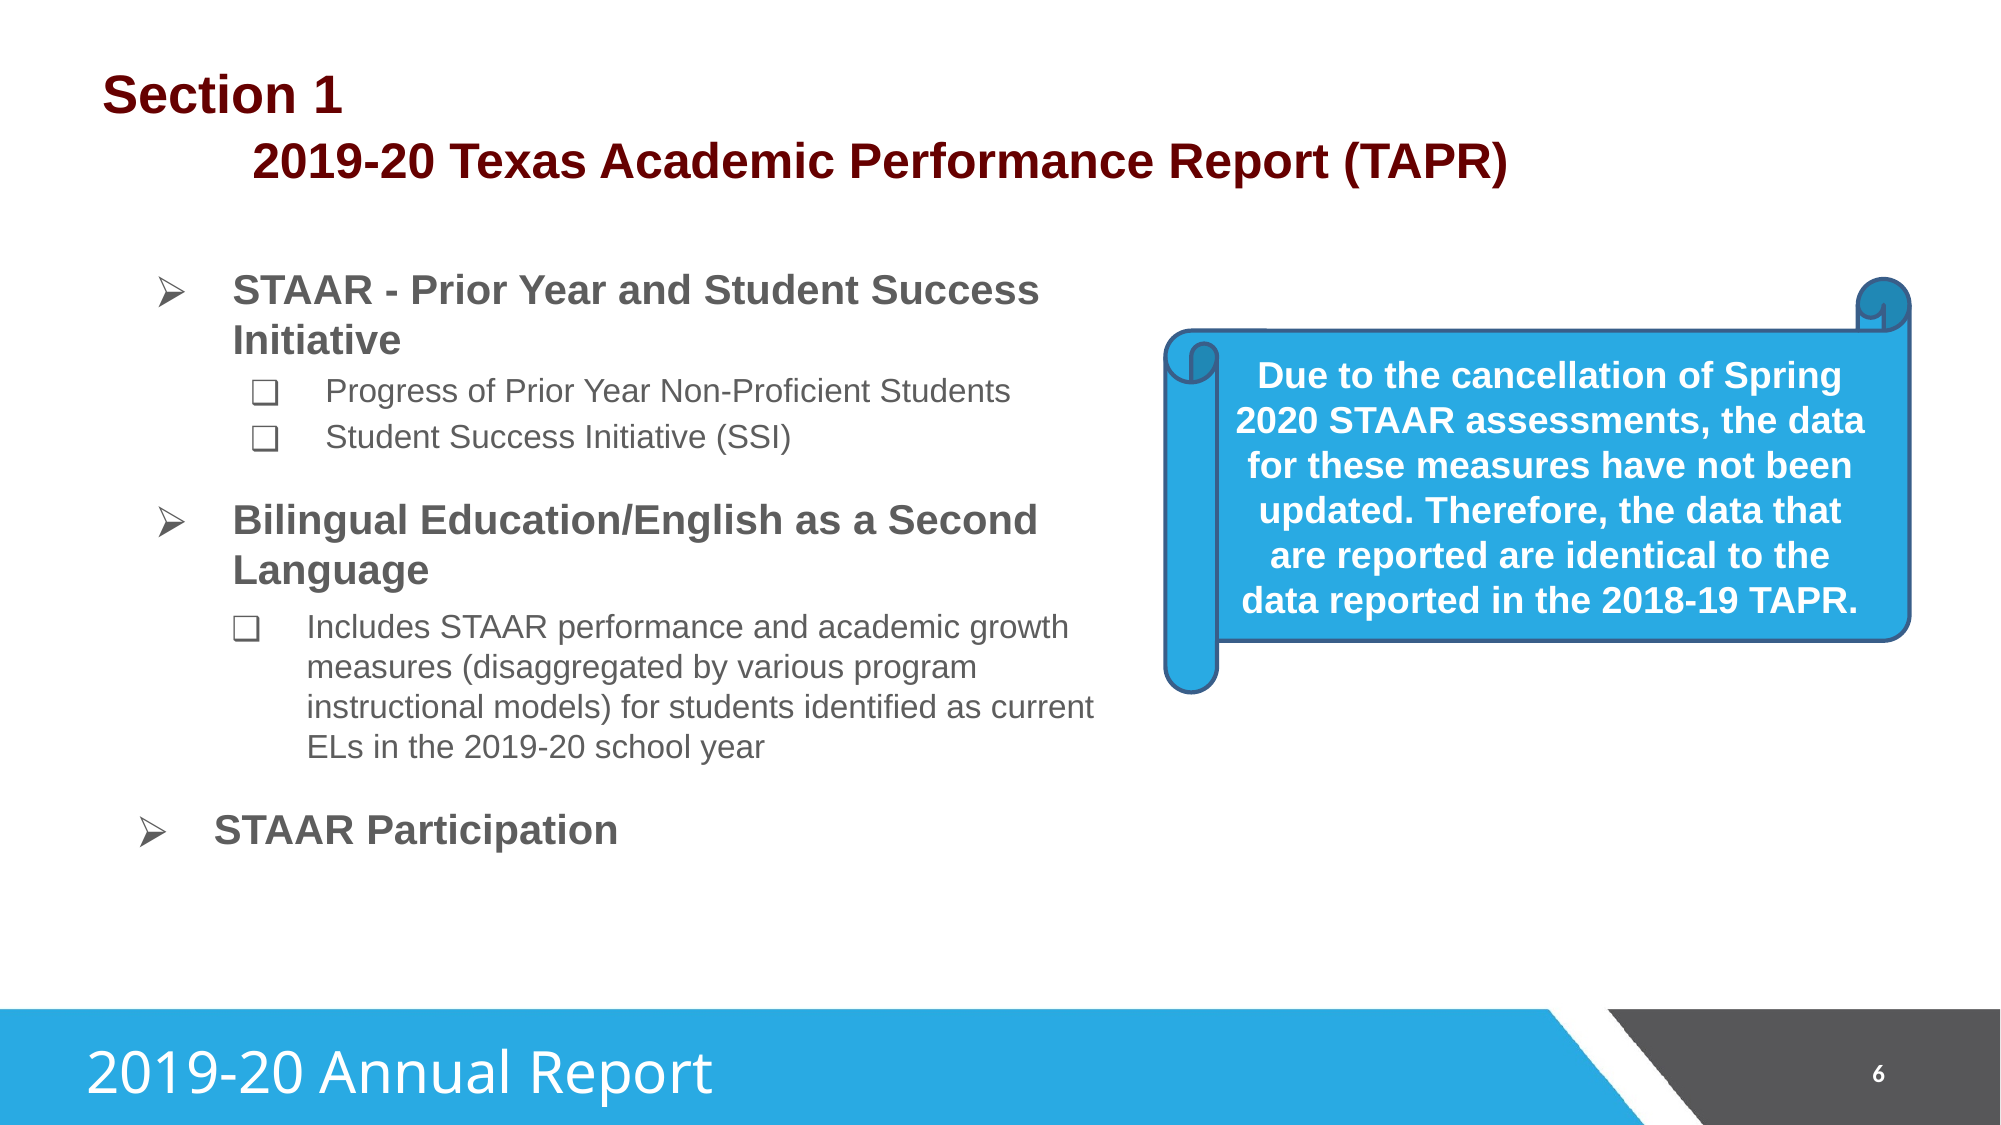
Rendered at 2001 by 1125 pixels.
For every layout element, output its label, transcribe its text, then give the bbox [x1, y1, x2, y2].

title Section 1 2019-20 Texas Academic Performance Report (TAPR) [102, 31, 1662, 217]
list STAAR - Prior Year and Student Success Initiative Progress of Prior Year Non-Proficient Students Student Success Initiative (SSI) Bilingual Education/English as a Second Language Includes STAAR performance and academic growth measures (disaggregated by various program instructional models) for students identified as current ELs in the 2019-20 school year STAAR Participation [137, 255, 1119, 953]
slide_number ‹#› [1433, 1042, 1900, 1103]
text_box Due to the cancellation of Spring 2020 STAAR assessments, the data for these measures have not been updated. Therefore, the data that are reported are identical to the data reported in the 2018-19 TAPR. [1165, 278, 1910, 693]
picture [0, 0, 2001, 1125]
